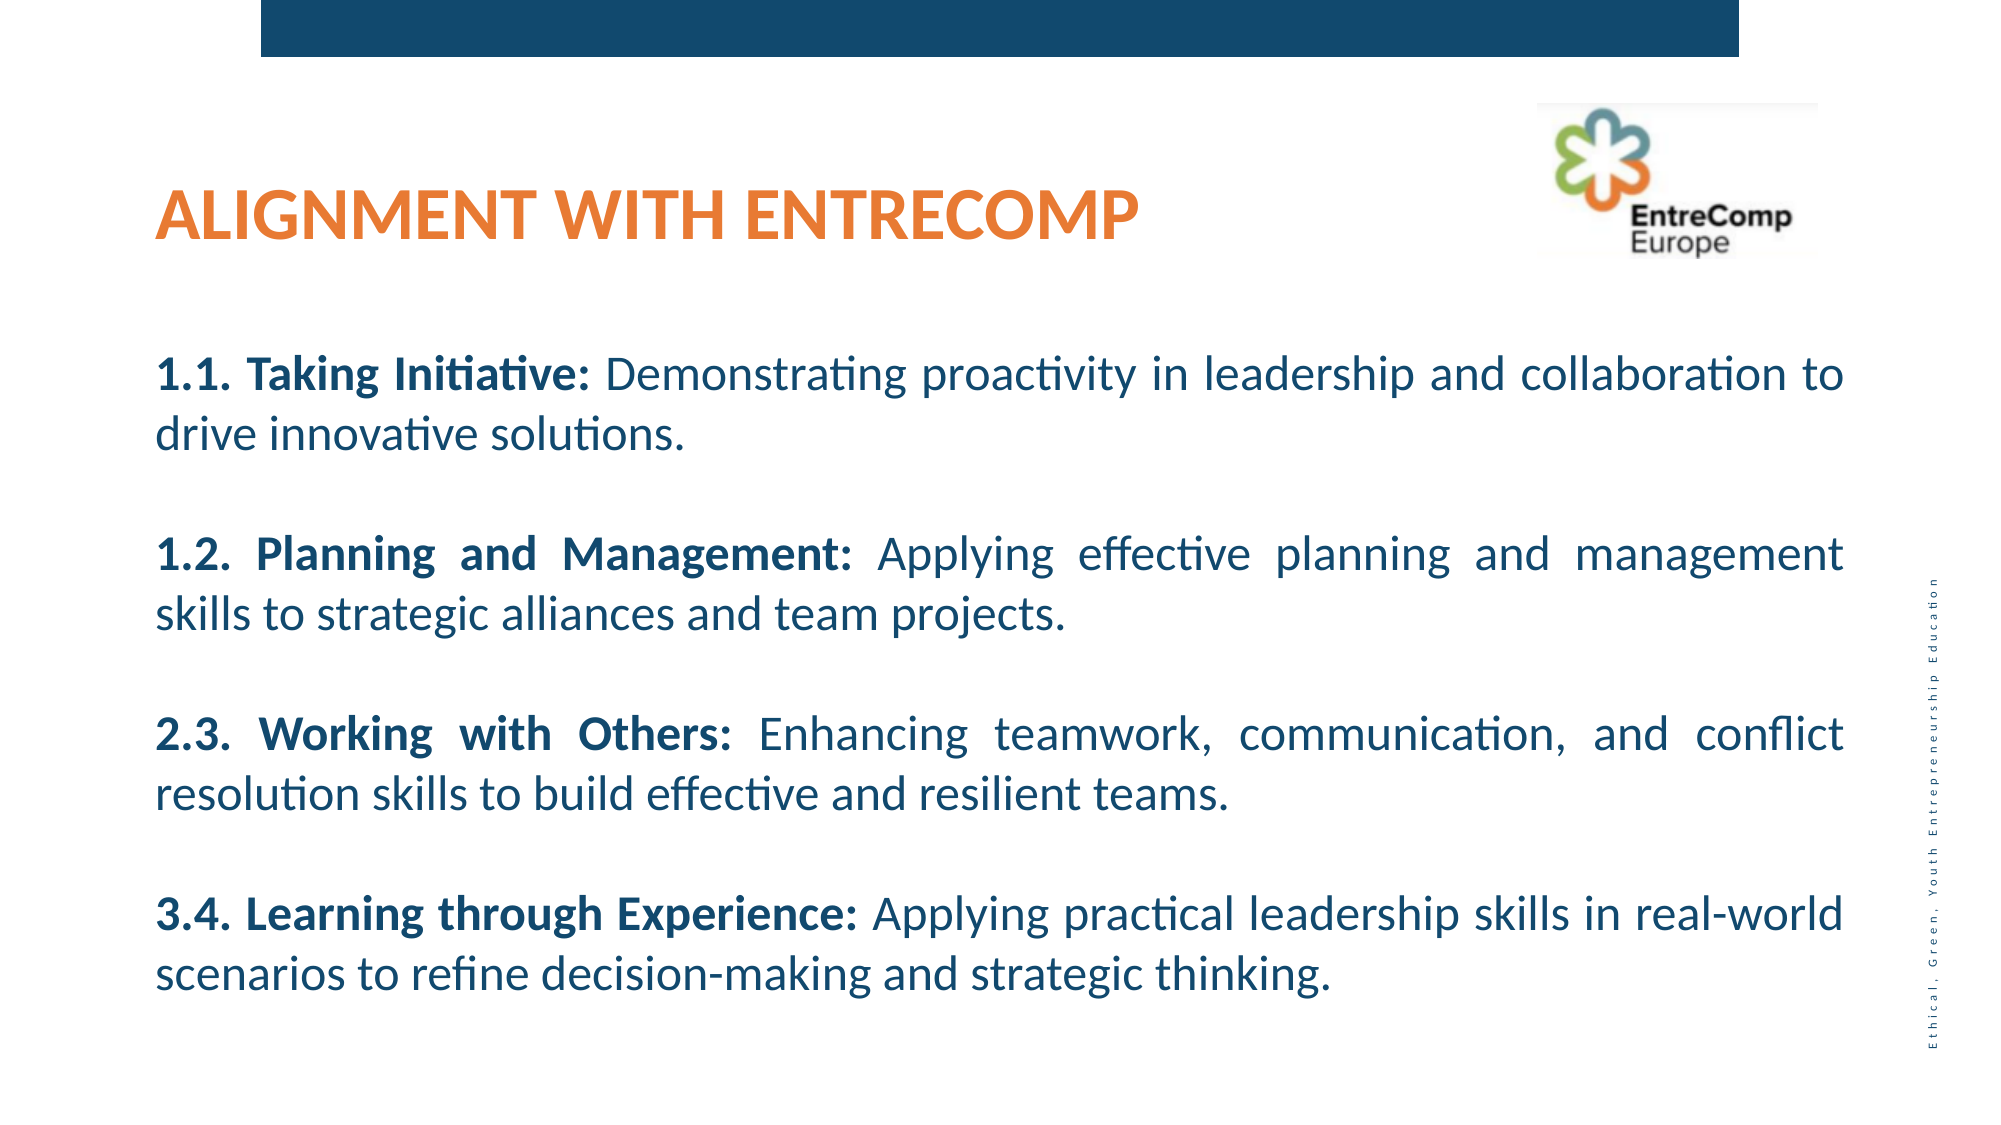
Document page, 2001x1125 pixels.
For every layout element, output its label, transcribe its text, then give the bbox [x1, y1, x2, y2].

list 1.1. Taking Initiative: Demonstrating proactivity in leadership and collaboration to drive innovative solutions. 1.2. Planning and Management: Applying effective planning and management skills to strategic alliances and team projects. 2.3. Working with Others: Enhancing teamwork, communication, and conflict resolution skills to build effective and resilient teams. 3.4. Learning through Experience: Applying practical leadership skills in real-world scenarios to refine decision-making and strategic thinking. [140, 333, 1860, 1062]
list ALIGNMENT WITH ENTRECOMP [140, 156, 1860, 289]
picture [1537, 103, 1818, 259]
